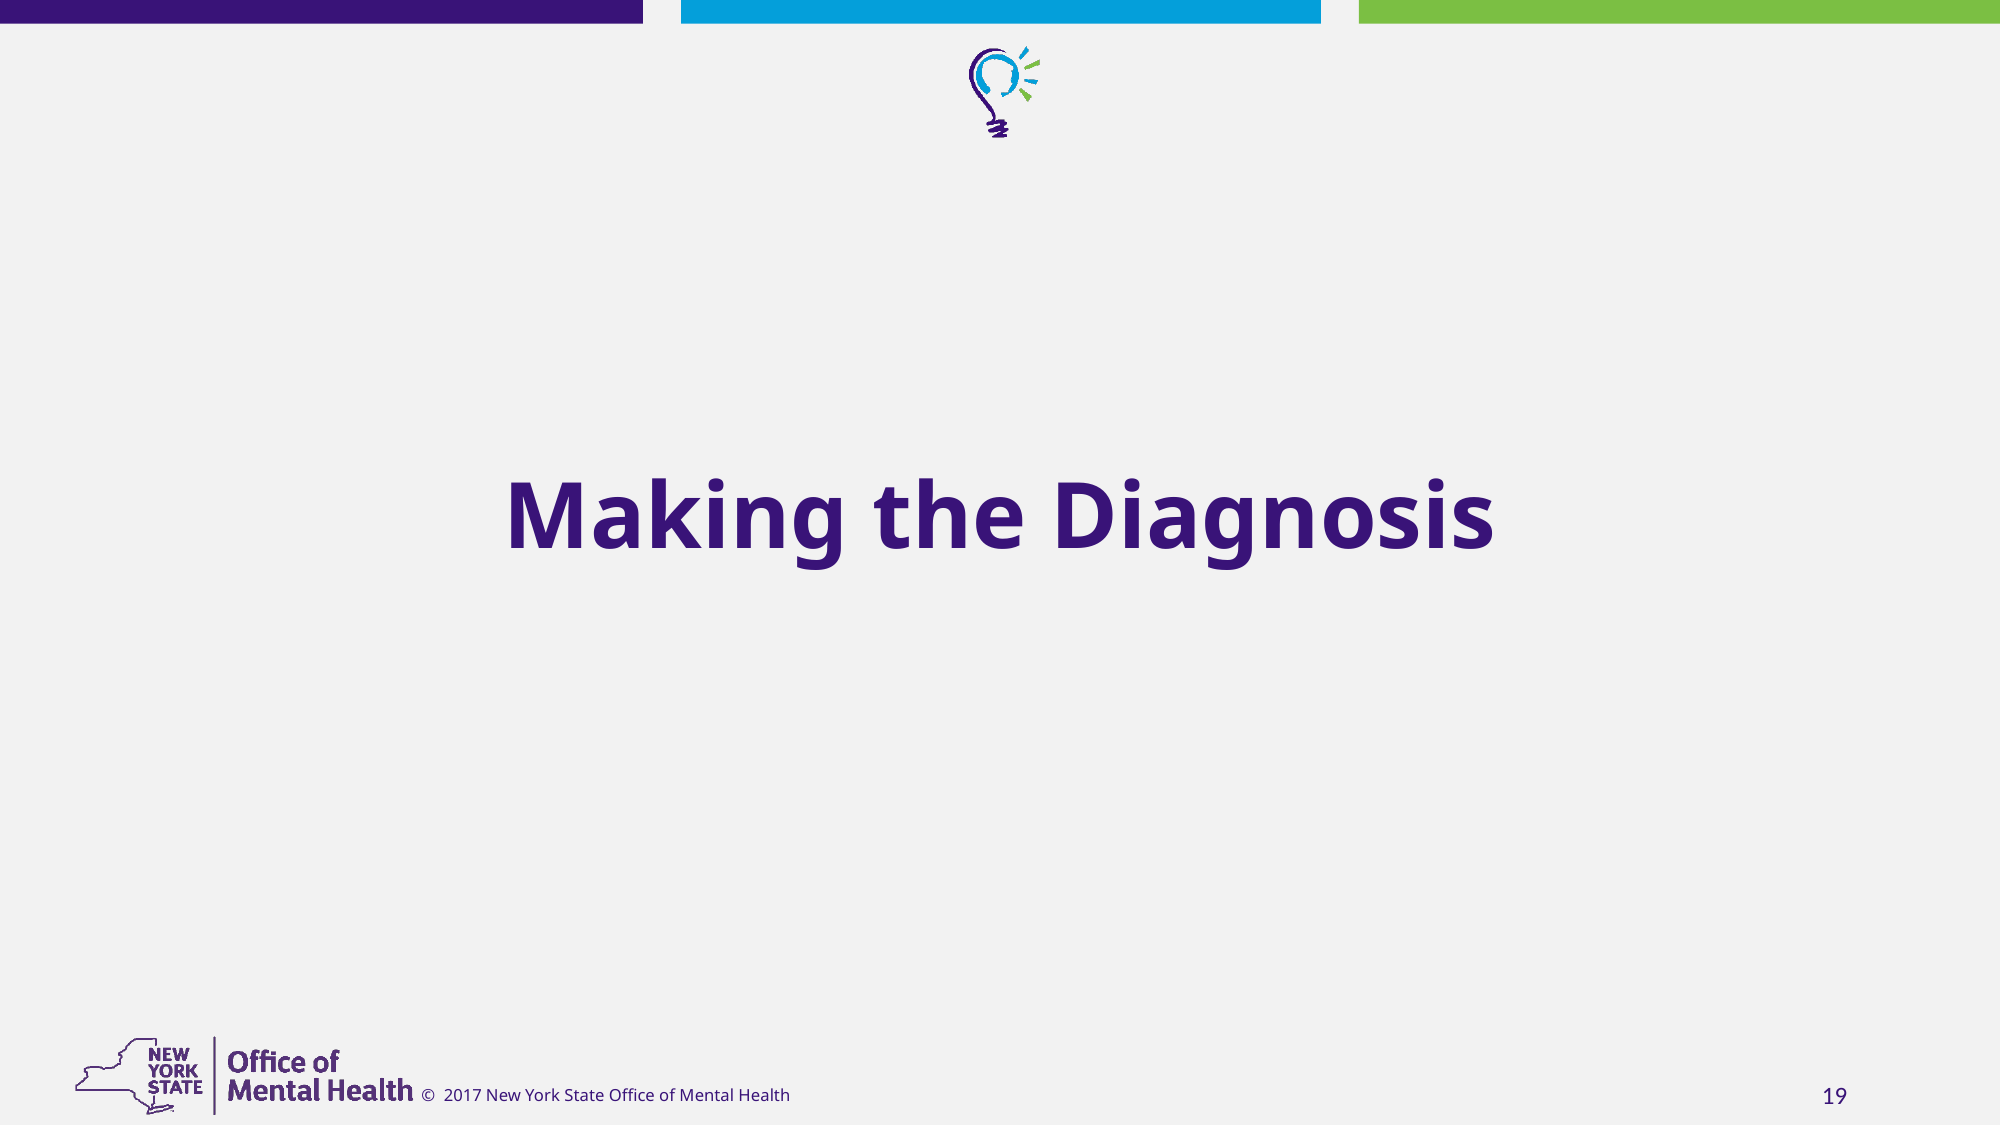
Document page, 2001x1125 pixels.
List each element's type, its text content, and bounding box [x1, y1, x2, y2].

picture [71, 1032, 417, 1119]
title Making the Diagnosis [249, 184, 1750, 576]
picture [949, 26, 1051, 157]
